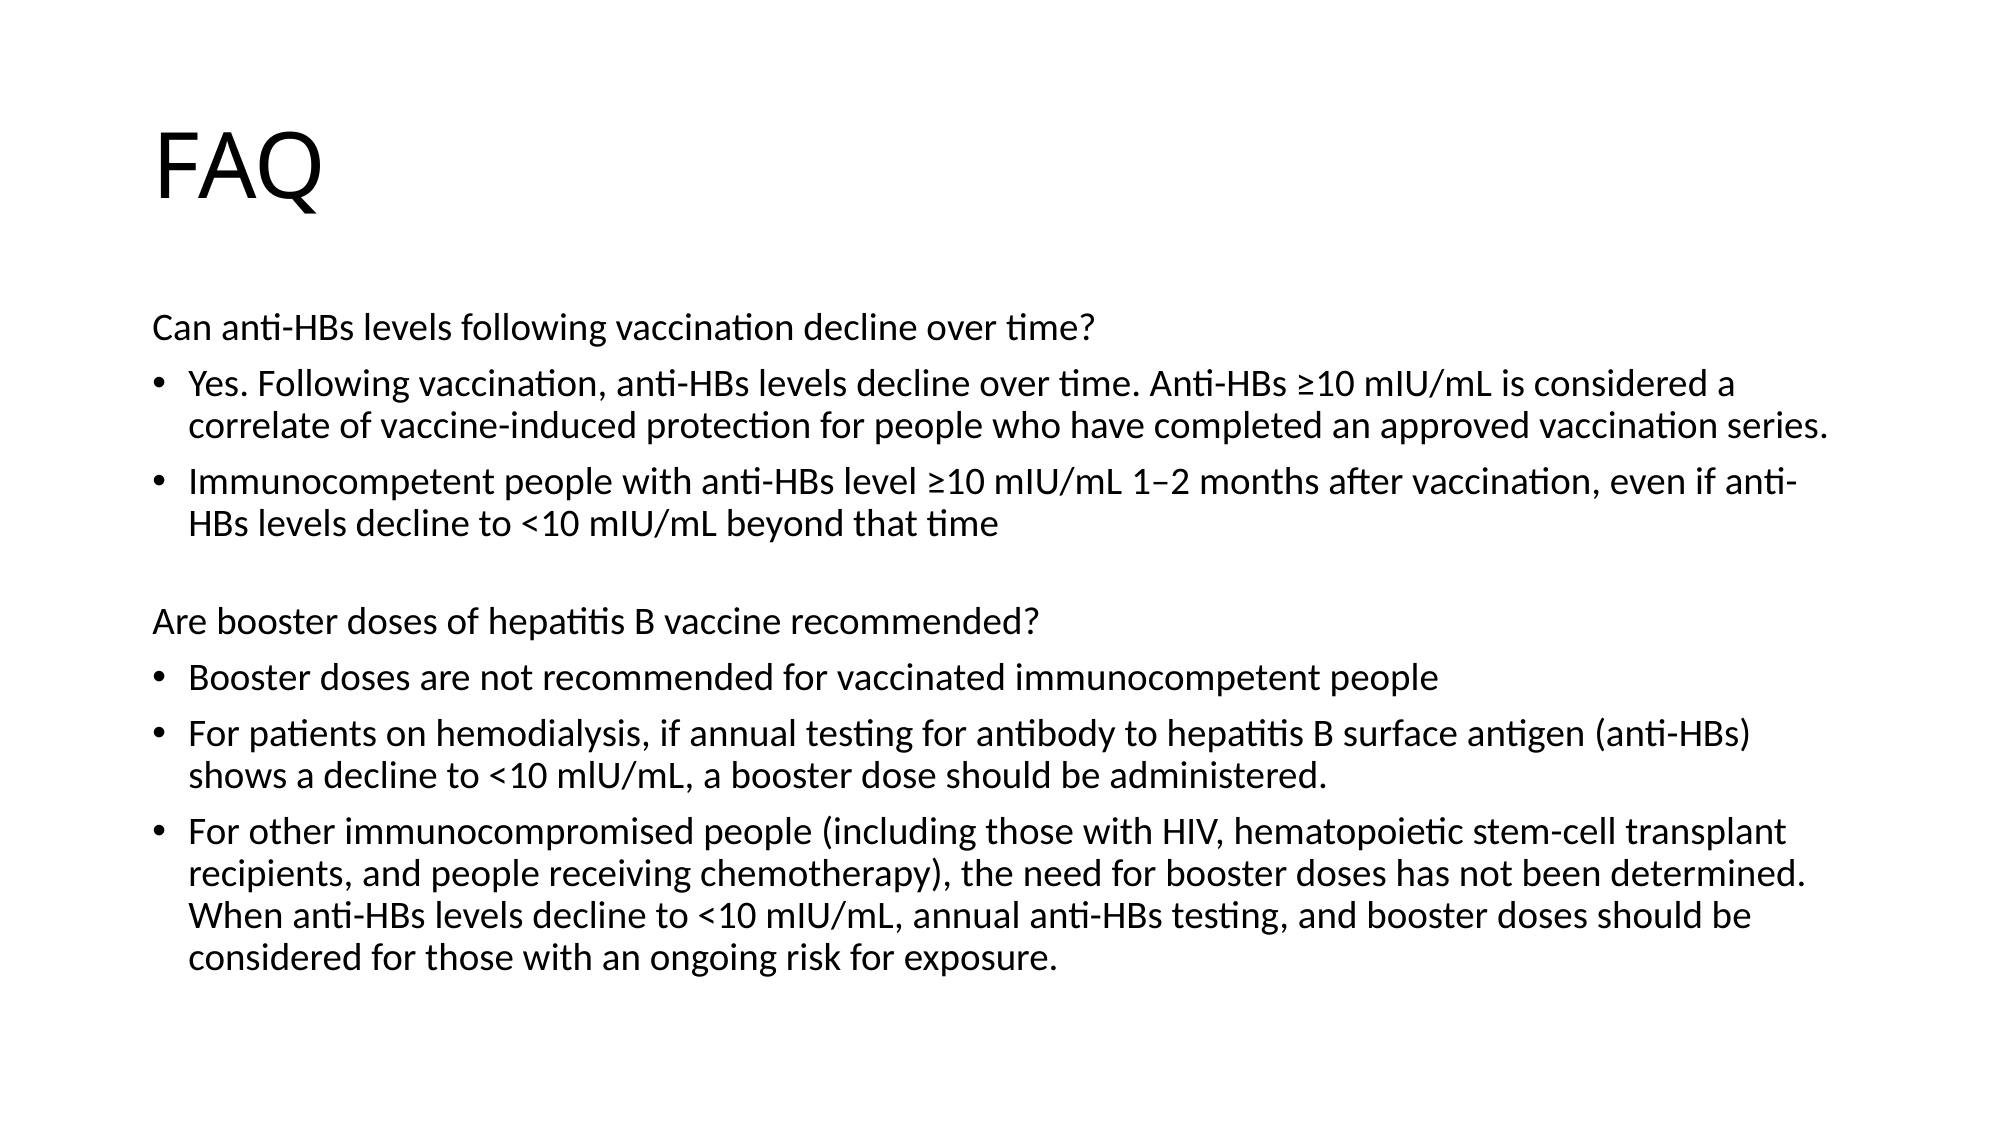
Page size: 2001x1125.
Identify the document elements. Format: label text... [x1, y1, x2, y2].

title FAQ [137, 59, 1863, 278]
list Can anti-HBs levels following vaccination decline over time? Yes. Following vaccination, anti-HBs levels decline over time. Anti-HBs ≥10 mIU/mL is considered a correlate of vaccine-induced protection for people who have completed an approved vaccination series. Immunocompetent people with anti-HBs level ≥10 mIU/mL 1–2 months after vaccination, even if anti-HBs levels decline to <10 mIU/mL beyond that time Are booster doses of hepatitis B vaccine recommended? Booster doses are not recommended for vaccinated immunocompetent people For patients on hemodialysis, if annual testing for antibody to hepatitis B surface antigen (anti-HBs) shows a decline to <10 mlU/mL, a booster dose should be administered. For other immunocompromised people (including those with HIV, hematopoietic stem-cell transplant recipients, and people receiving chemotherapy), the need for booster doses has not been determined. When anti-HBs levels decline to <10 mIU/mL, annual anti-HBs testing, and booster doses should be considered for those with an ongoing risk for exposure. [137, 299, 1863, 1014]
